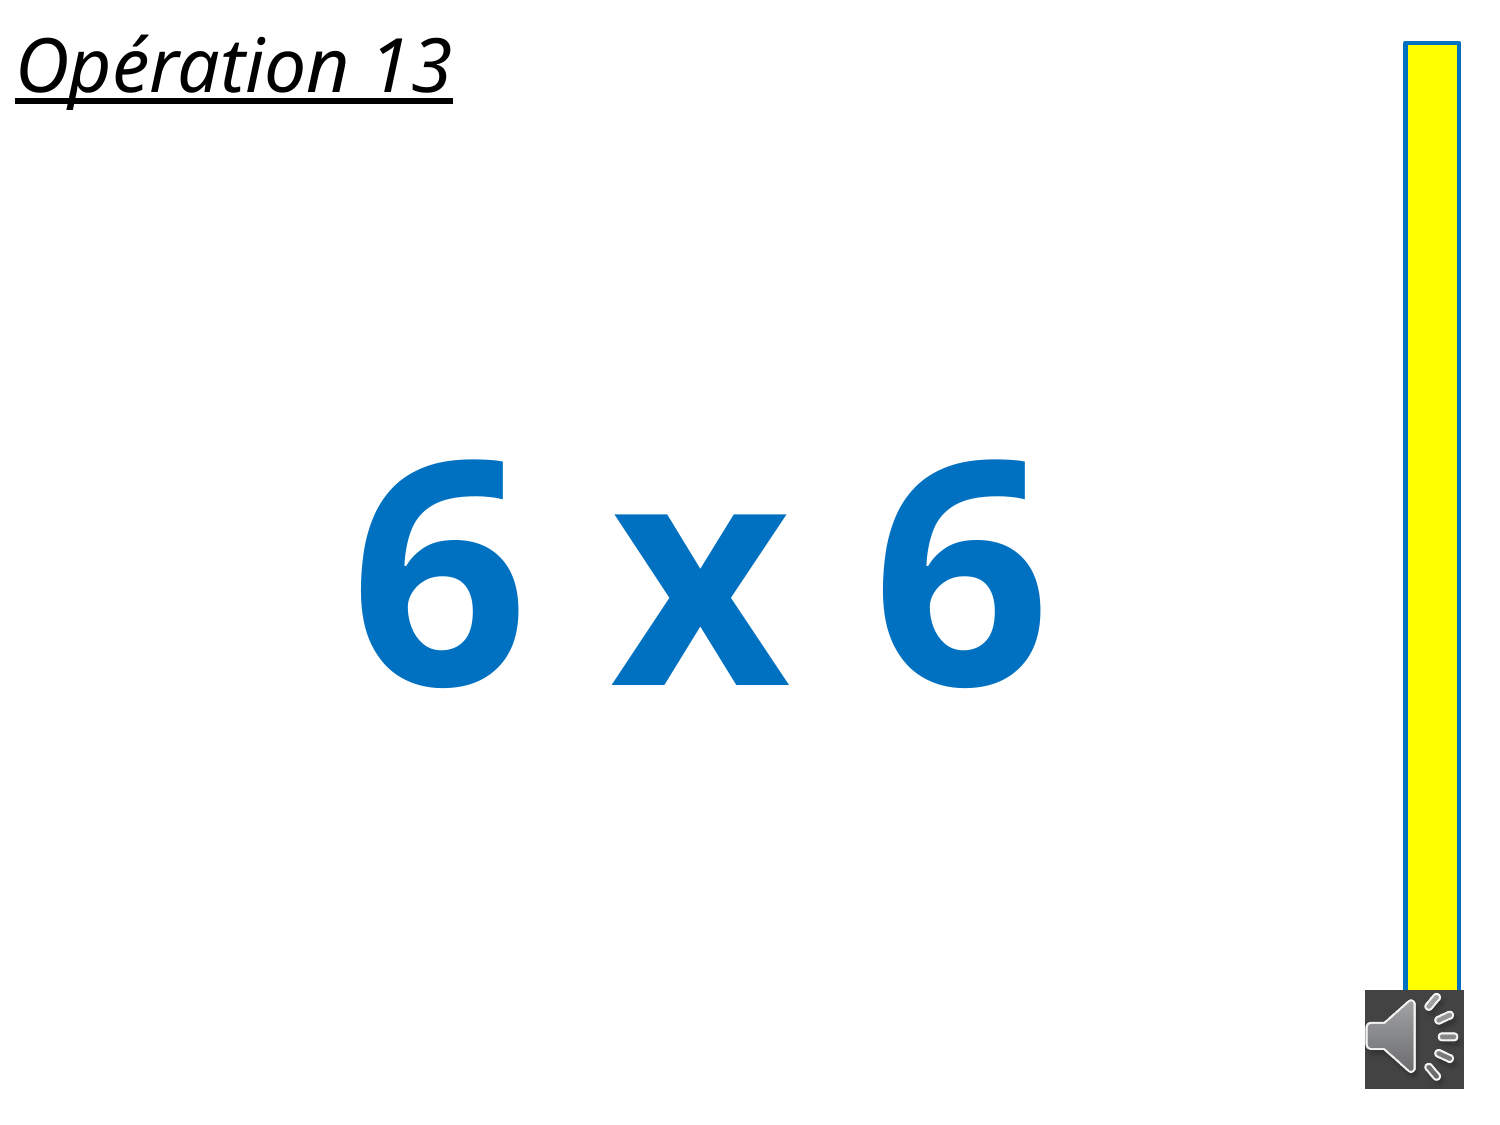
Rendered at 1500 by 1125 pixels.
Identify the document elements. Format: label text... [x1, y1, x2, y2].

text_box 6 x 6 [0, 365, 1403, 756]
title Opération 13 [0, 0, 502, 126]
text_box [1403, 41, 1461, 987]
picture [1364, 989, 1465, 1090]
